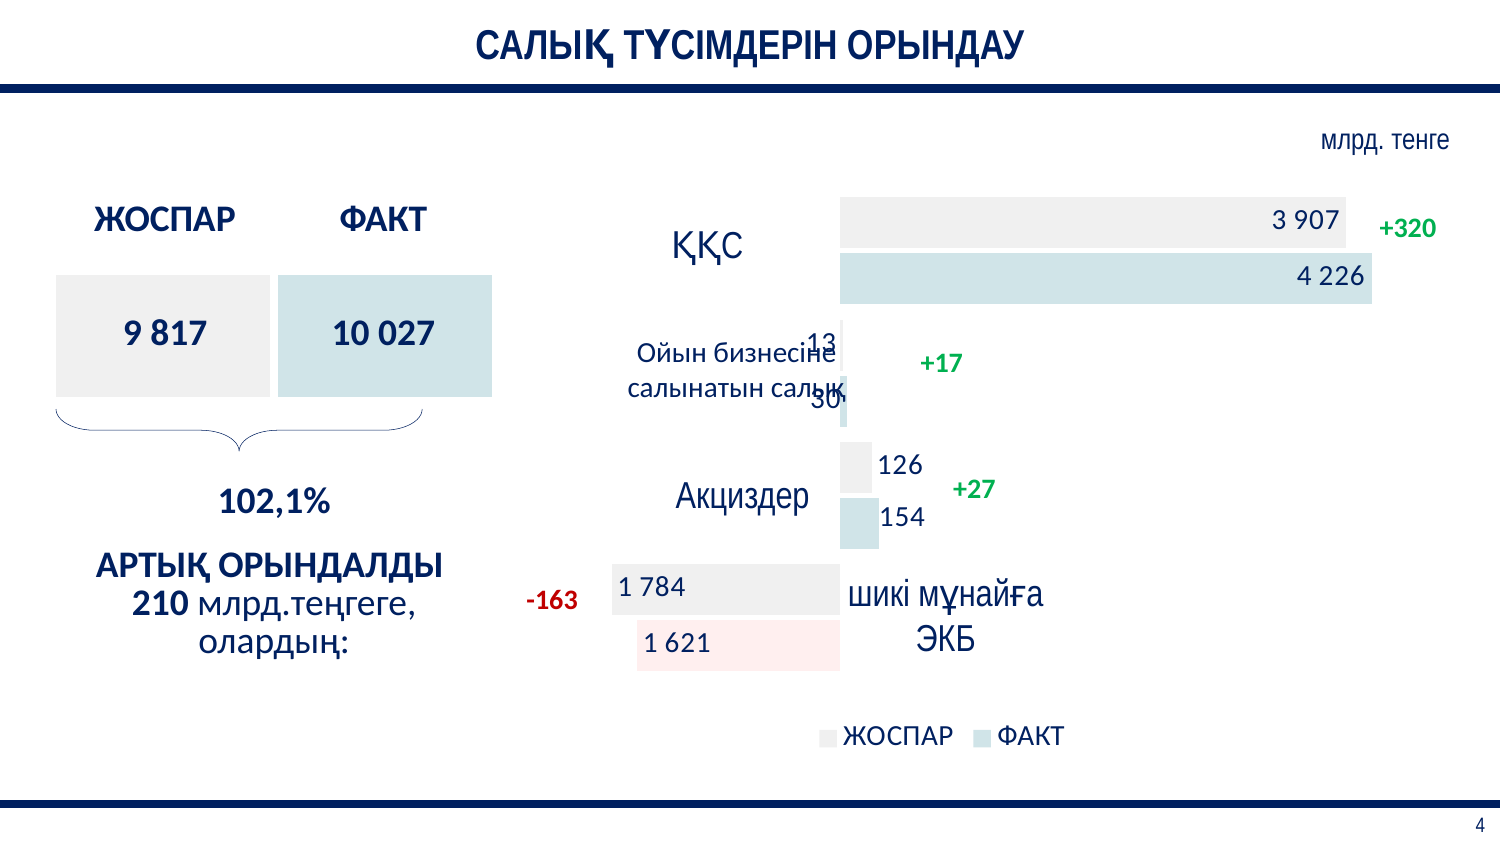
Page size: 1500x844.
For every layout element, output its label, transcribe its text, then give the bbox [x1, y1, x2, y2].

chart [462, 166, 1422, 760]
text_box [55, 408, 423, 452]
table_header +320 [1422, 200, 1471, 261]
table_header 4 [0, 808, 1500, 844]
table_cell 102,1% [56, 405, 462, 527]
table_header ЖОСПАР [56, 174, 270, 267]
table_cell 10 027 [278, 275, 462, 397]
table_header САЛЫҚ ТҮСІМДЕРІН ОРЫНДАУ [0, 0, 1500, 84]
table_cell АРТЫҚ ОРЫНДАЛДЫ 210 млрд.теңгеге, олардың: [56, 535, 462, 681]
table_header ФАКТ [278, 174, 462, 267]
text_box млрд. тенге [1268, 112, 1500, 163]
table_cell 9 817 [56, 275, 270, 397]
